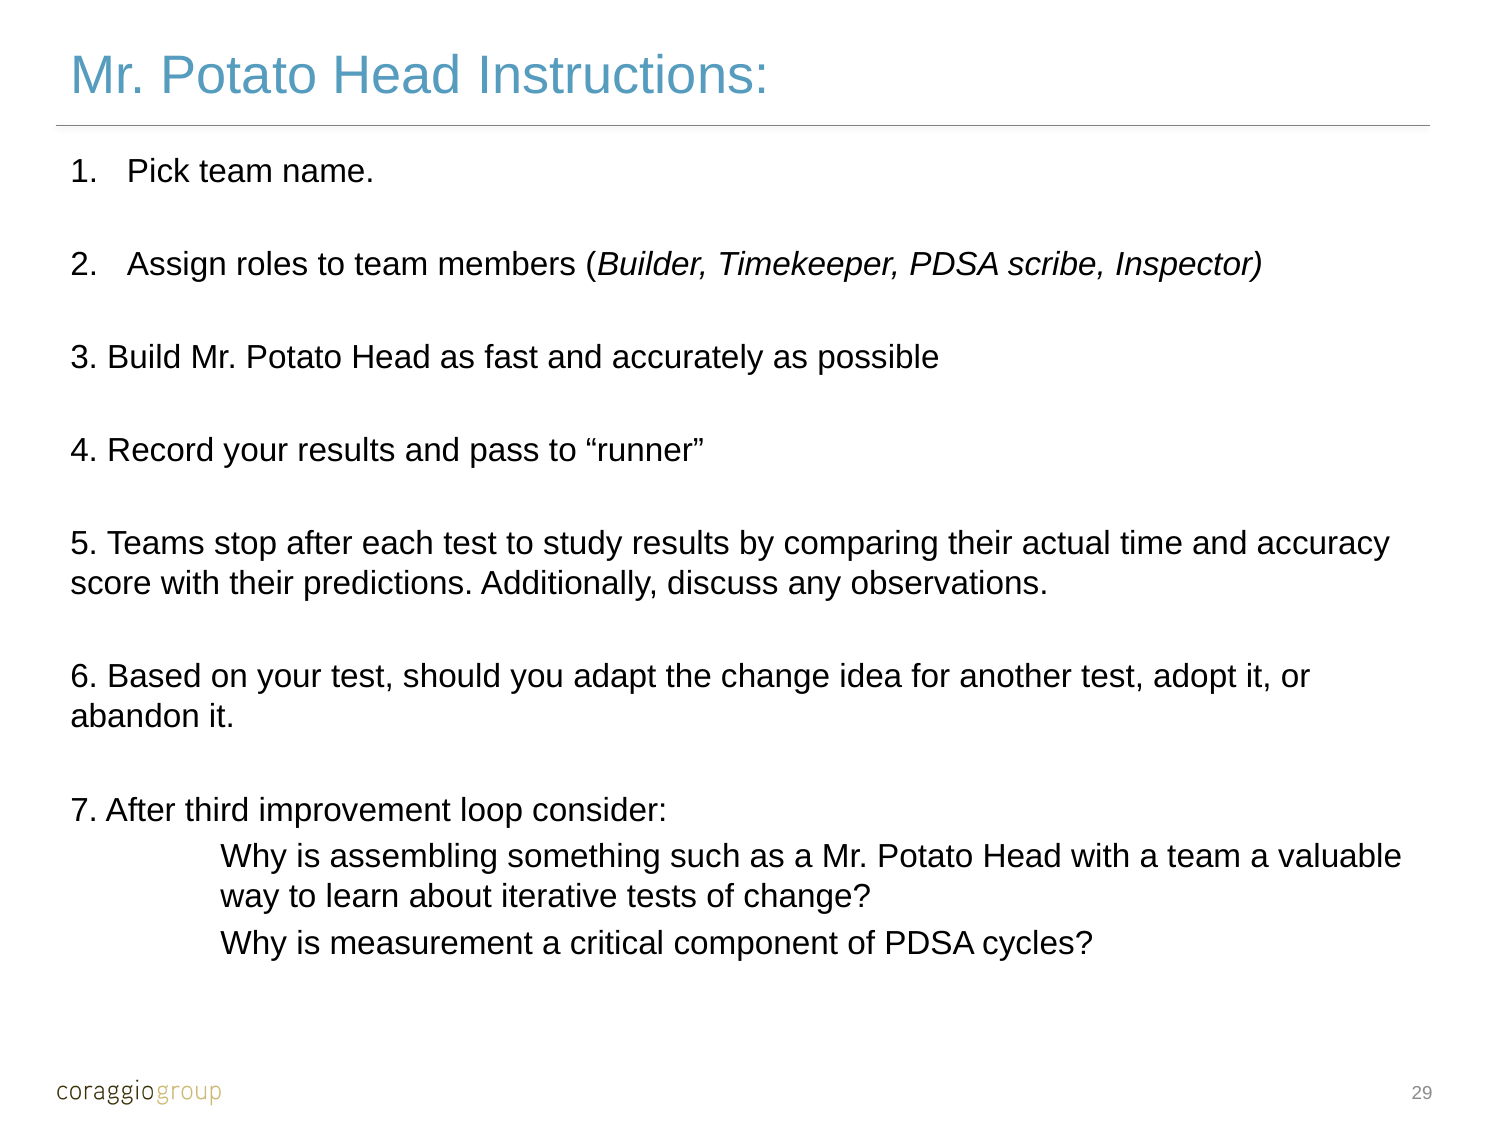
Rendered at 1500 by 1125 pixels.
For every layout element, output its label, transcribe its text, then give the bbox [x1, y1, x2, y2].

list Pick team name. Assign roles to team members (Builder, Timekeeper, PDSA scribe, Inspector) 3. Build Mr. Potato Head as fast and accurately as possible 4. Record your results and pass to “runner” 5. Teams stop after each test to study results by comparing their actual time and accuracy score with their predictions. Additionally, discuss any observations. 6. Based on your test, should you adapt the change idea for another test, adopt it, or abandon it. 7. After third improvement loop consider: Why is assembling something such as a Mr. Potato Head with a team a valuable way to learn about iterative tests of change? Why is measurement a critical component of PDSA cycles? [55, 141, 1430, 1063]
slide_number 28 [1097, 1062, 1448, 1123]
list Mr. Potato Head Instructions: [55, 31, 1430, 126]
picture [55, 1079, 223, 1106]
